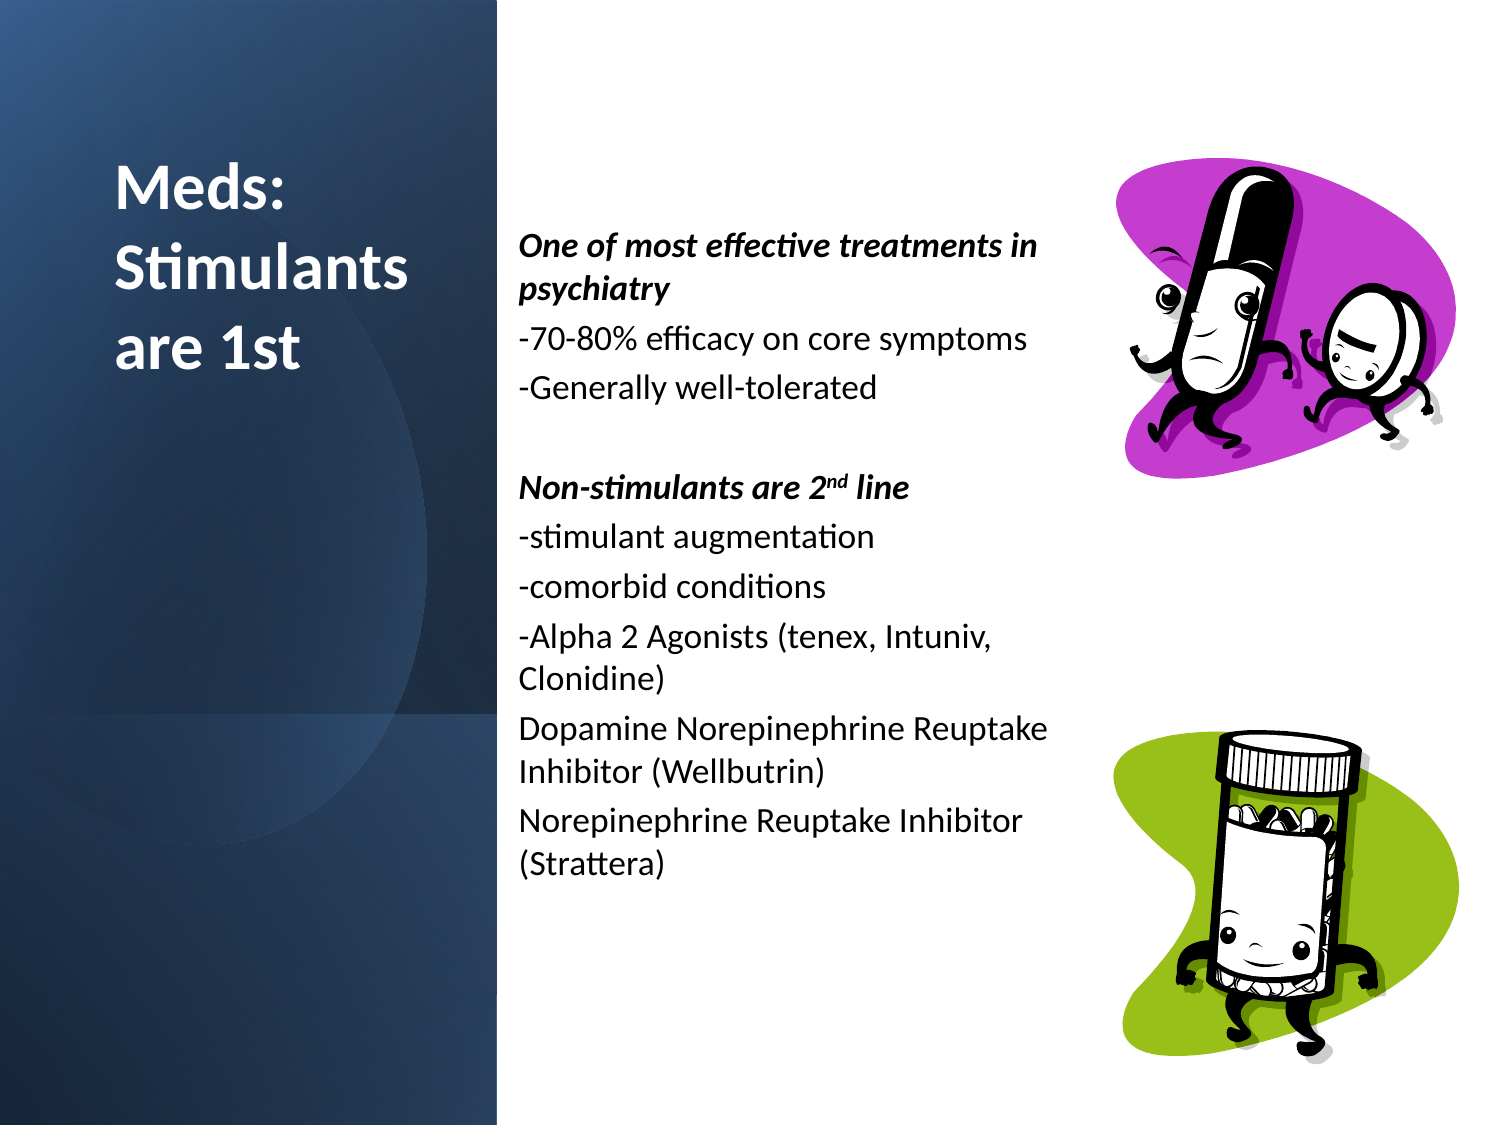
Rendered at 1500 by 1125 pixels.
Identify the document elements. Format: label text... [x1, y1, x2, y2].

picture [1112, 728, 1461, 1067]
text_box [0, 0, 499, 1125]
text_box [499, 0, 1500, 1125]
title Meds: Stimulants are 1st [99, 75, 462, 471]
list One of most effective treatments in psychiatry -70-80% efficacy on core symptoms -Generally well-tolerated Non-stimulants are 2nd line -stimulant augmentation -comorbid conditions -Alpha 2 Agonists (tenex, Intuniv, Clonidine) Dopamine Norepinephrine Reuptake Inhibitor (Wellbutrin) Norepinephrine Reuptake Inhibitor (Strattera) [503, 109, 1097, 1018]
picture [1112, 155, 1461, 486]
